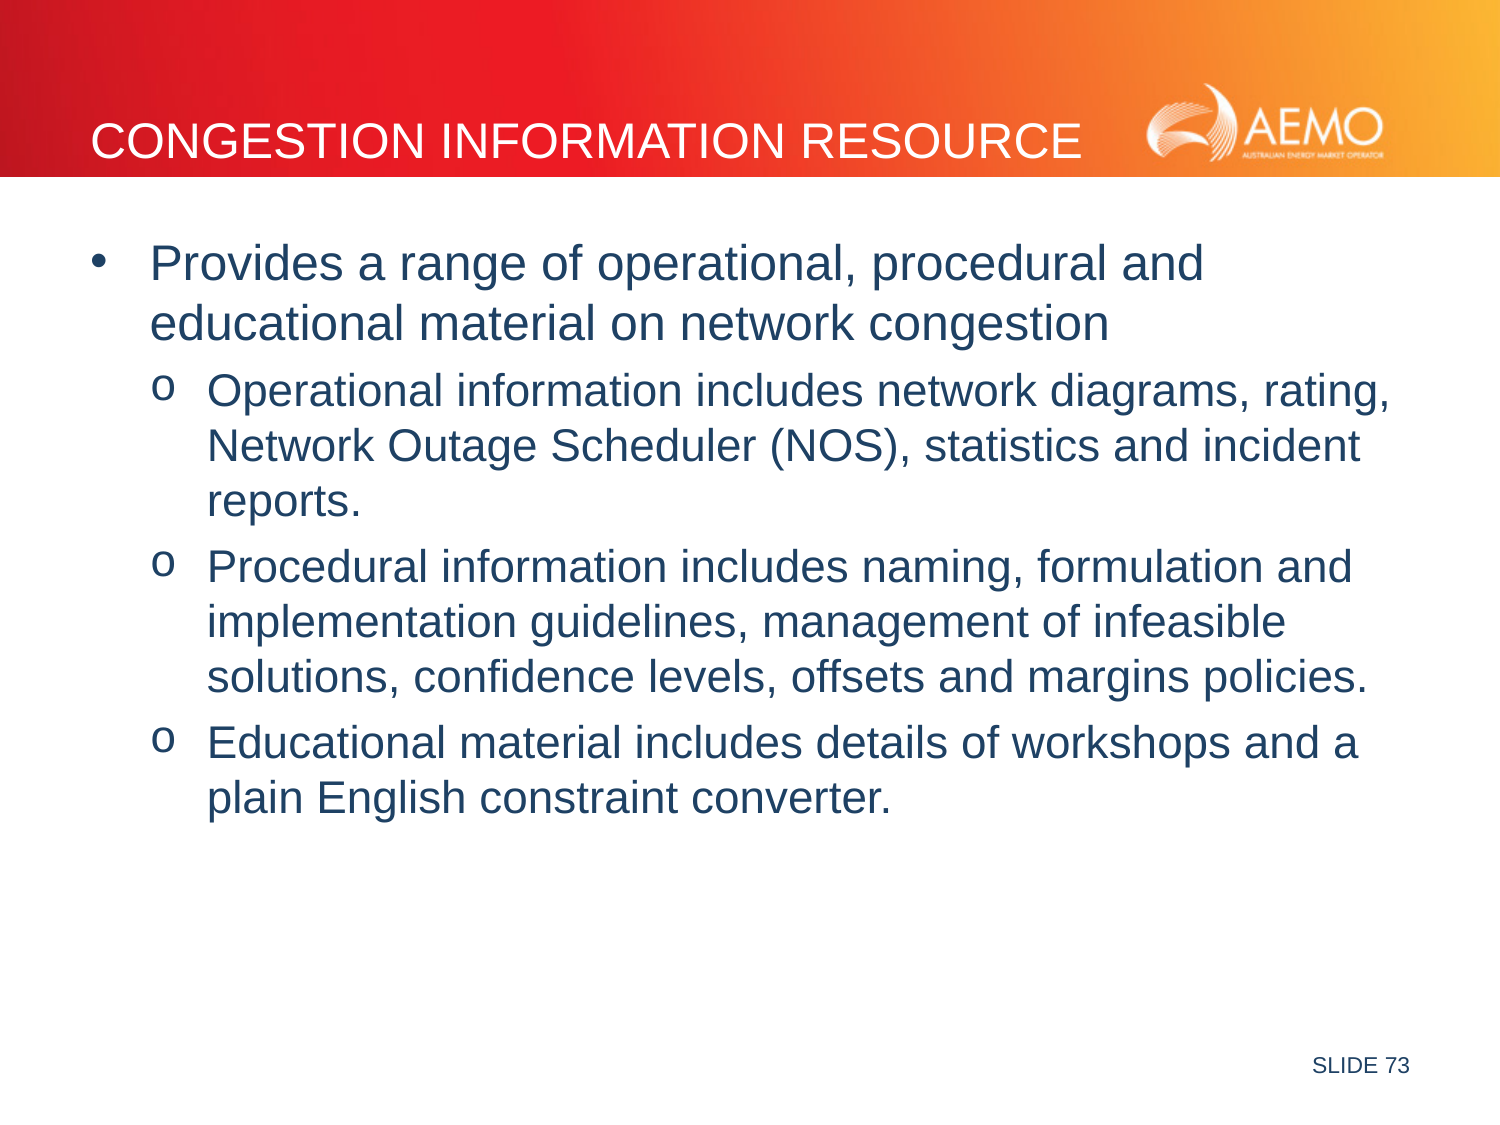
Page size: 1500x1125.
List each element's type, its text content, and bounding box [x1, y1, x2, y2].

list Provides a range of operational, procedural and educational material on network congestion Operational information includes network diagrams, rating, Network Outage Scheduler (NOS), statistics and incident reports. Procedural information includes naming, formulation and implementation guidelines, management of infeasible solutions, confidence levels, offsets and margins policies. Educational material includes details of workshops and a plain English constraint converter. [75, 222, 1425, 1005]
title Congestion information resource [75, 35, 1114, 176]
picture [0, 0, 1500, 177]
